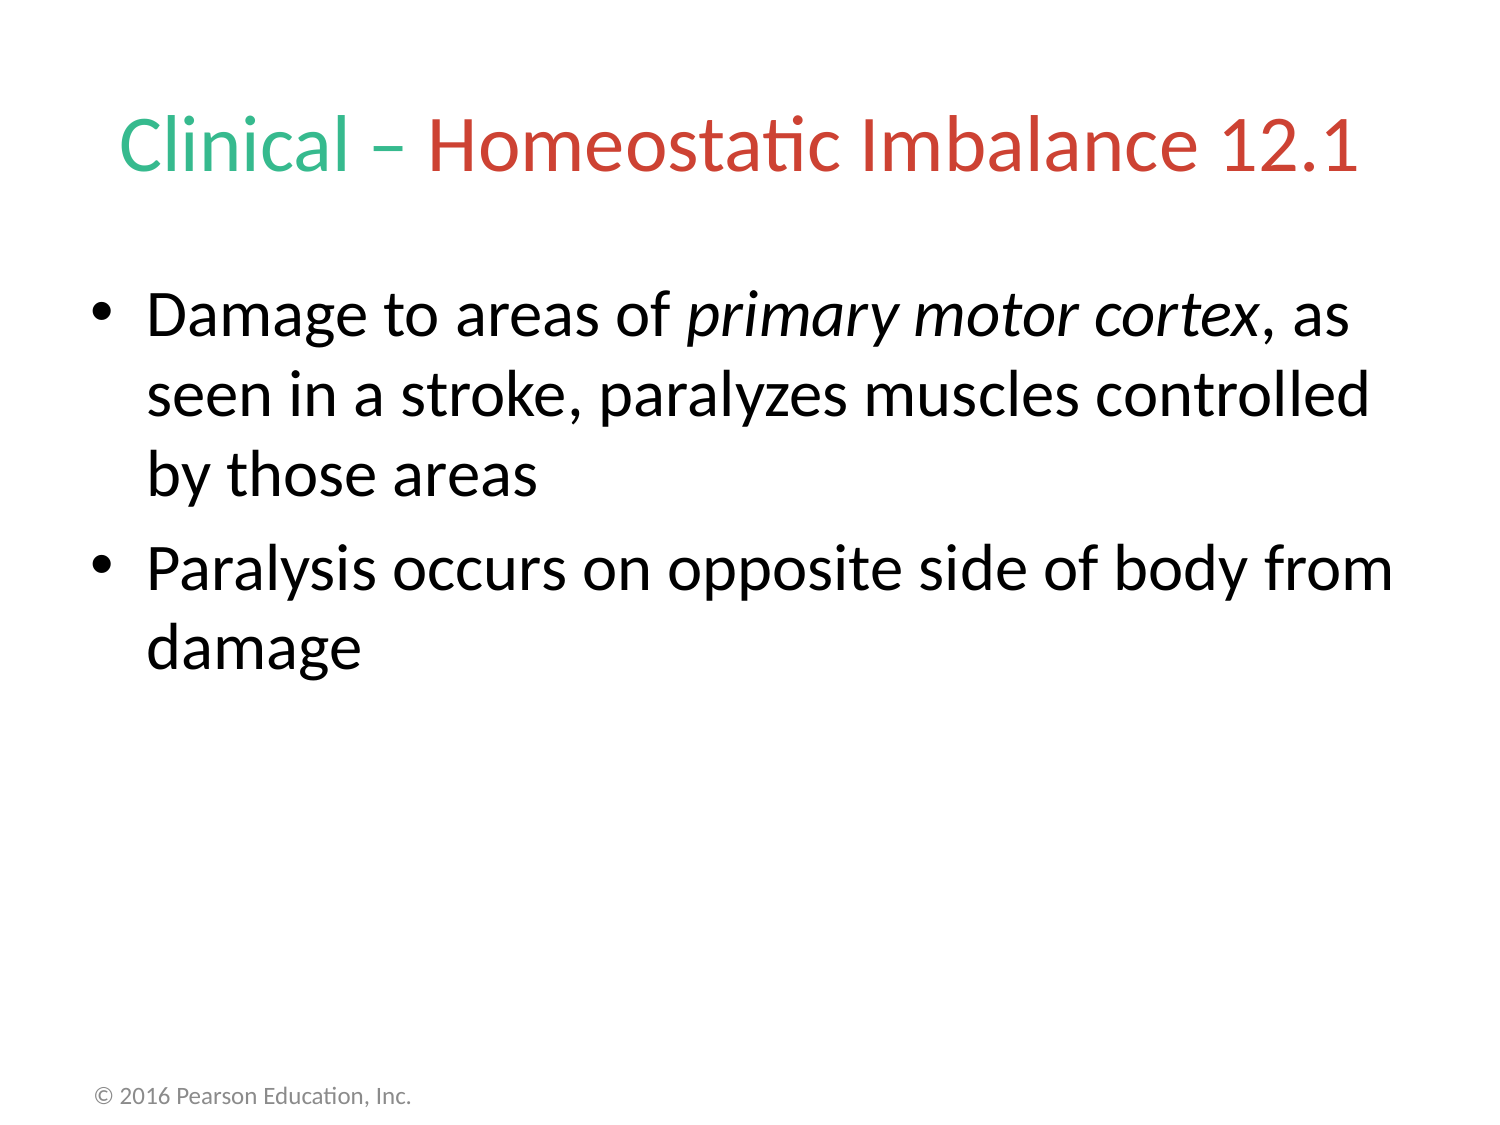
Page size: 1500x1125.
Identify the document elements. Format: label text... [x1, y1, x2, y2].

title Clinical – Homeostatic Imbalance 12.1 [75, 45, 1425, 233]
footer © 2016 Pearson Education, Inc. [0, 1065, 507, 1125]
list Damage to areas of primary motor cortex, as seen in a stroke, paralyzes muscles controlled by those areas Paralysis occurs on opposite side of body from damage [75, 262, 1425, 1005]
